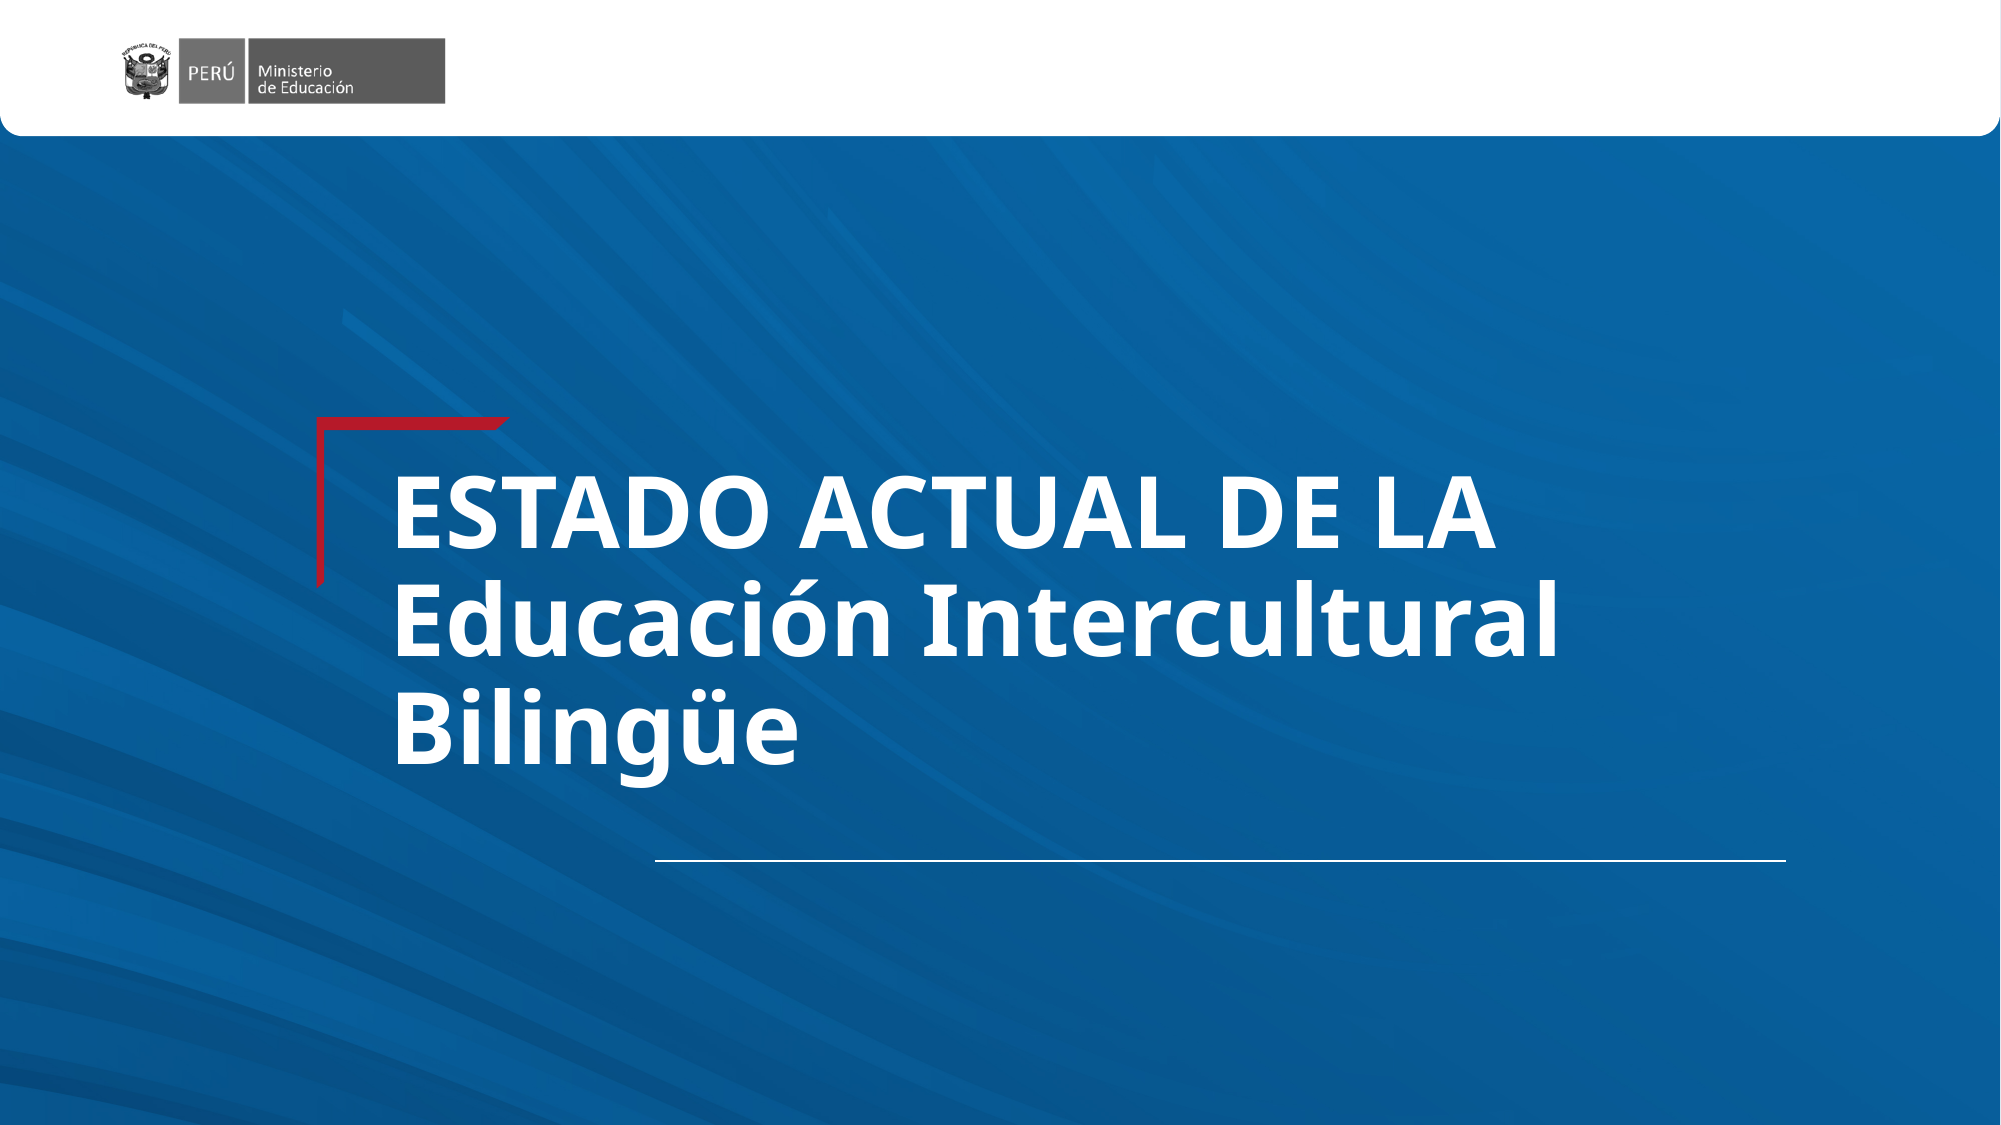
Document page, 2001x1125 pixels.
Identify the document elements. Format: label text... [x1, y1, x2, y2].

picture [0, 0, 2001, 1125]
text_box [0, 0, 2000, 138]
picture [120, 35, 446, 106]
title ESTADO ACTUAL DE LA Educación Intercultural Bilingüe [374, 417, 1813, 831]
text_box [315, 416, 513, 591]
